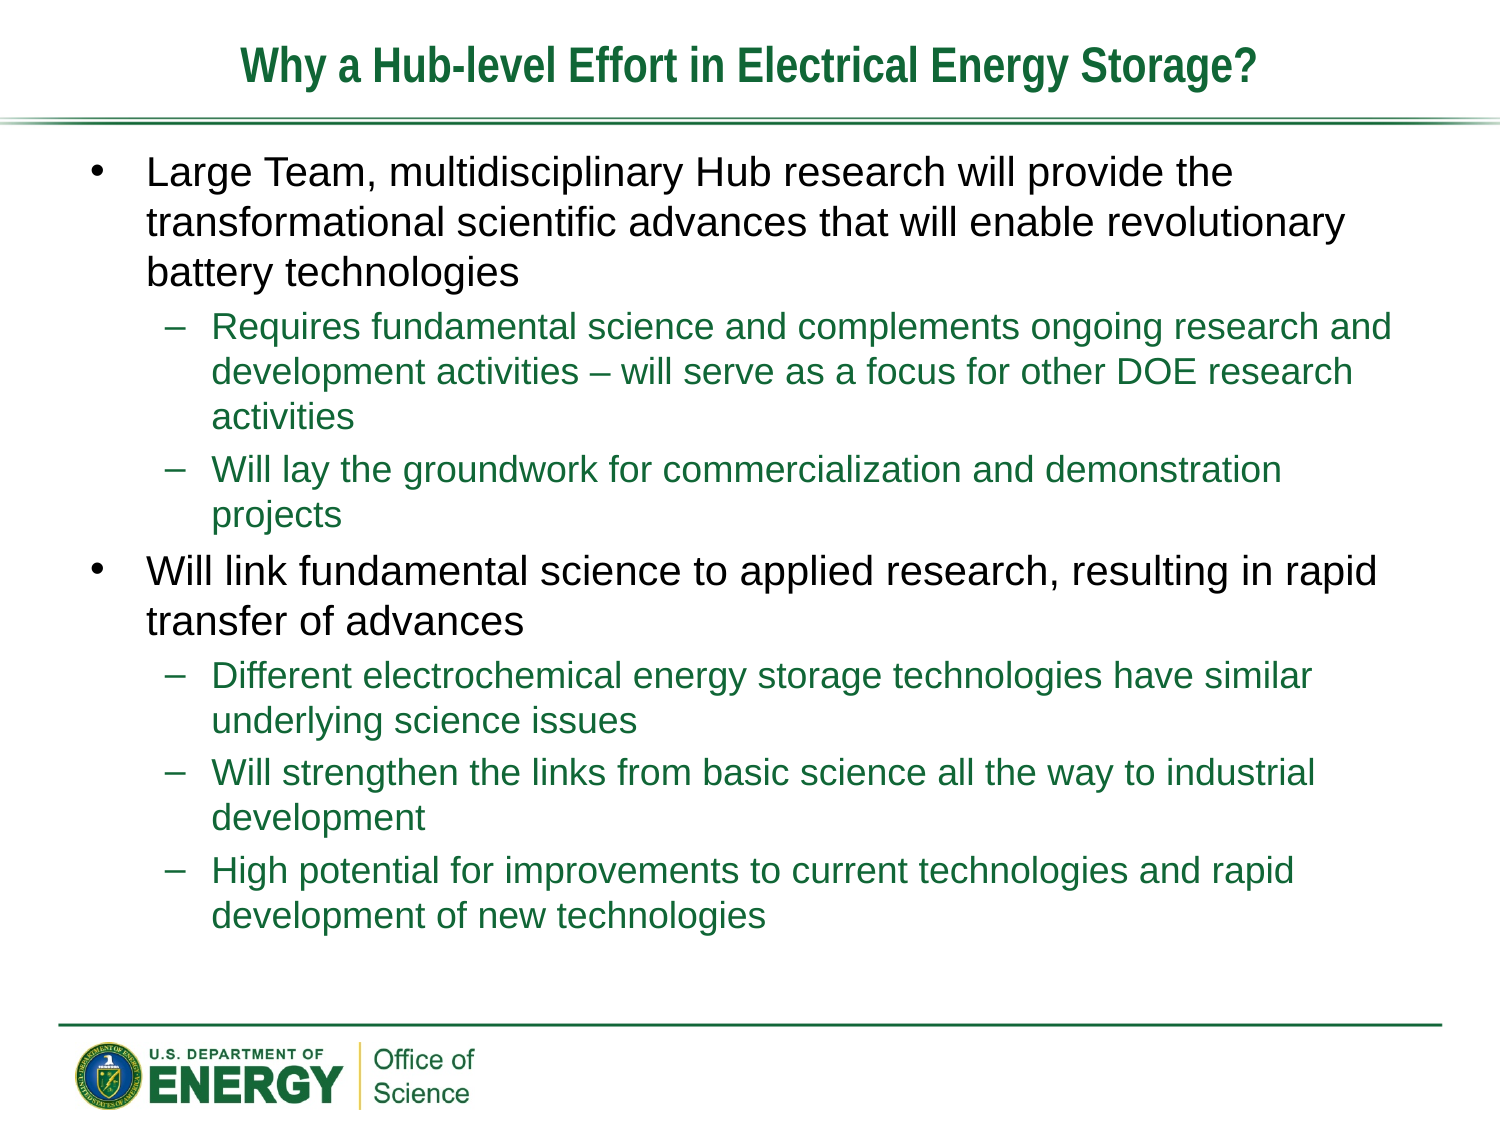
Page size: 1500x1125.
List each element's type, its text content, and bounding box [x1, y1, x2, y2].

picture [0, 126, 1500, 1125]
title Why a Hub-level Effort in Electrical Energy Storage? [0, 0, 1500, 126]
list Large Team, multidisciplinary Hub research will provide the transformational scientific advances that will enable revolutionary battery technologies Requires fundamental science and complements ongoing research and development activities – will serve as a focus for other DOE research activities Will lay the groundwork for commercialization and demonstration projects Will link fundamental science to applied research, resulting in rapid transfer of advances Different electrochemical energy storage technologies have similar underlying science issues Will strengthen the links from basic science all the way to industrial development High potential for improvements to current technologies and rapid development of new technologies [74, 137, 1426, 963]
